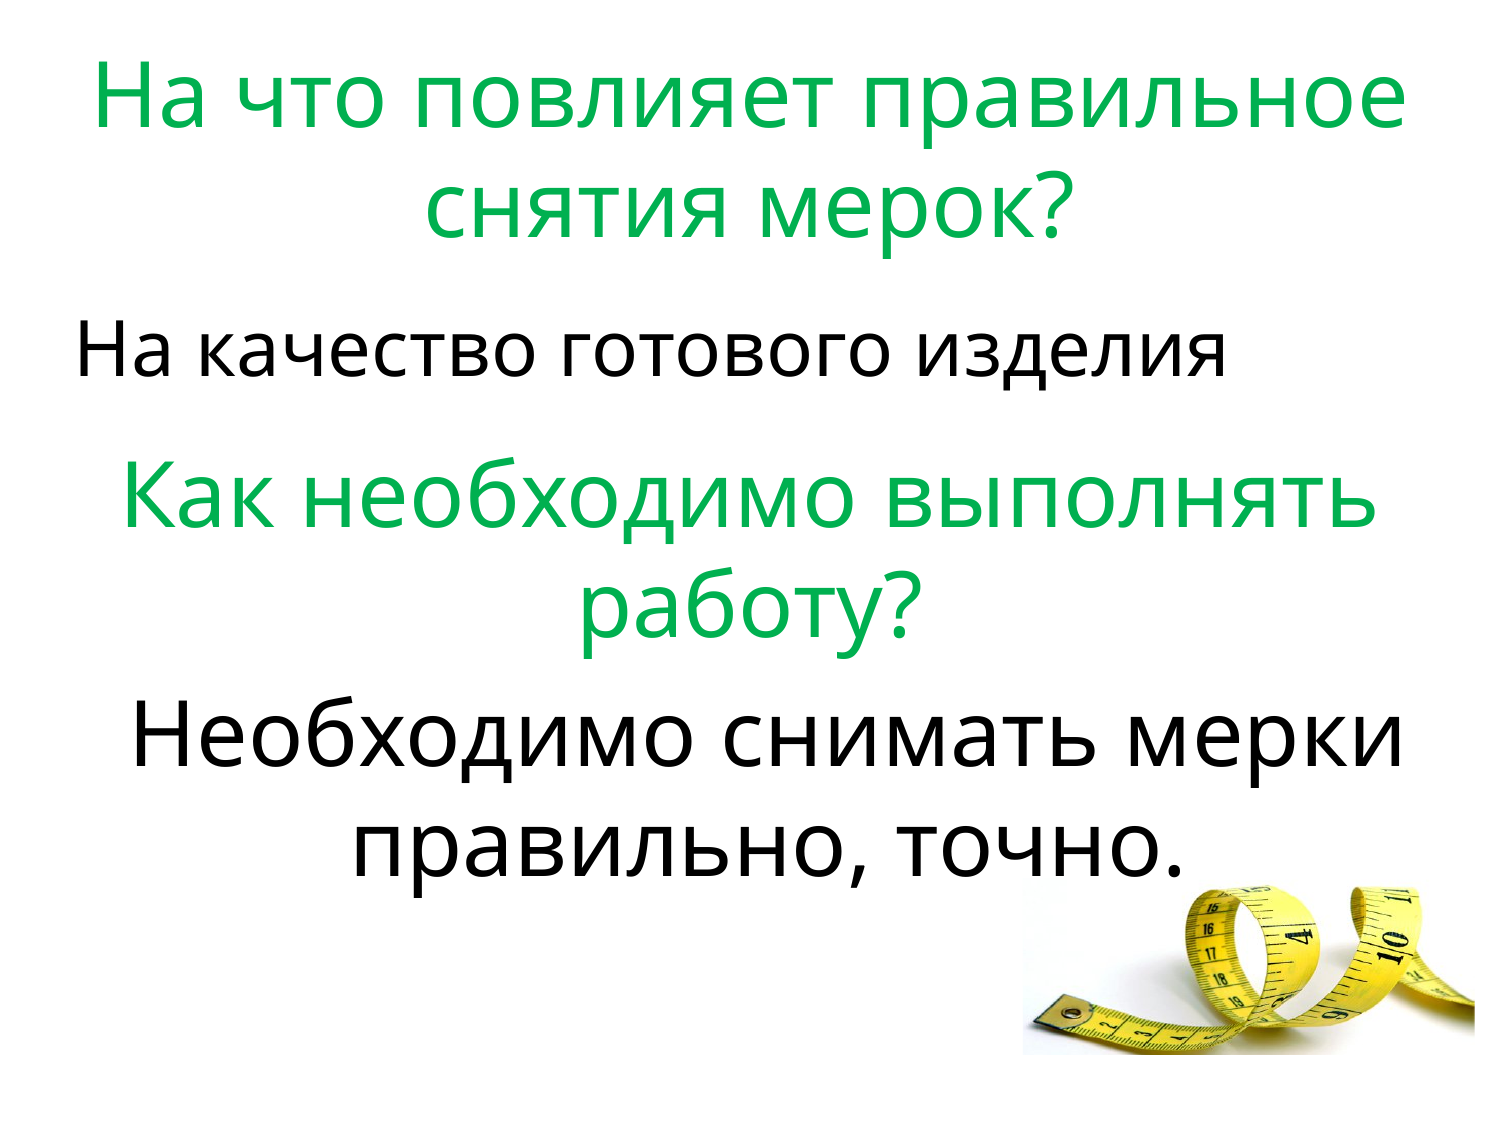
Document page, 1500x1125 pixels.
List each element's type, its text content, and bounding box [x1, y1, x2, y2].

text_box Как необходимо выполнять работу? [74, 421, 1425, 670]
title На что повлияет правильное снятия мерок? [75, 21, 1425, 270]
text_box Необходимо снимать мерки правильно, точно. [93, 656, 1444, 914]
text_box На качество готового изделия [58, 257, 1409, 434]
picture [1022, 878, 1475, 1055]
